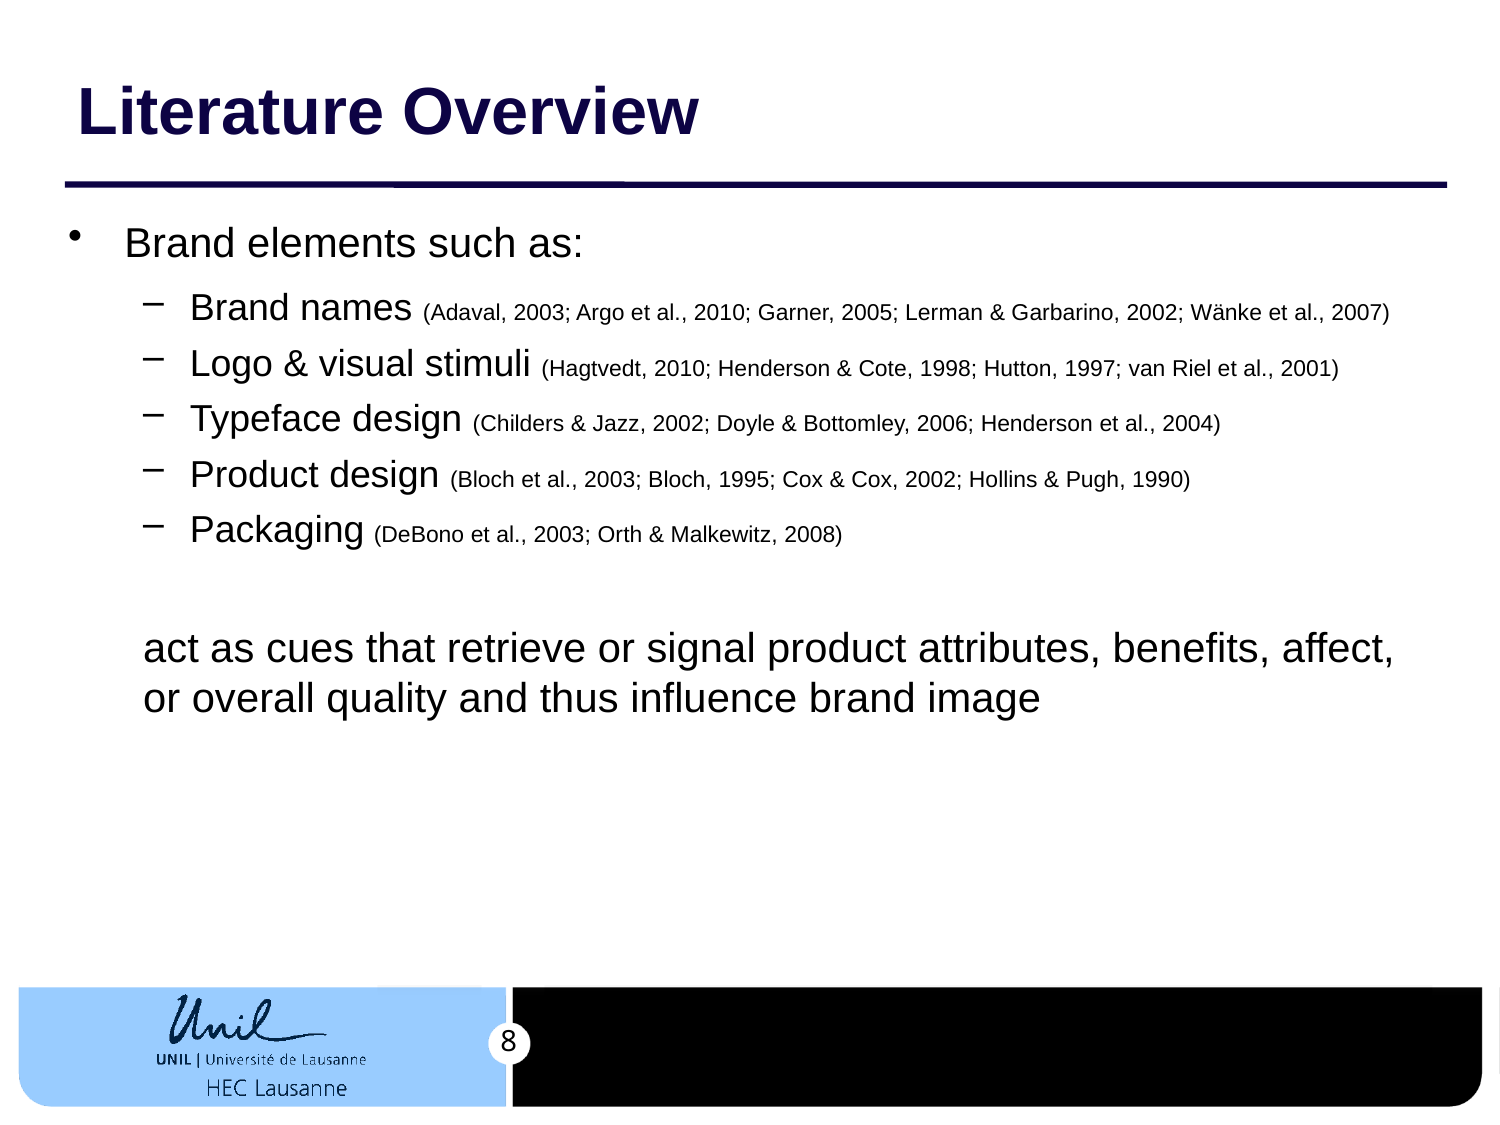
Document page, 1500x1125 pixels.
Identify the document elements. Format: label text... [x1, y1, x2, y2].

title Literature Overview [62, 42, 1464, 173]
picture [0, 985, 1500, 1125]
slide_number 8 [462, 1017, 556, 1068]
list Brand elements such as: Brand names (Adaval, 2003; Argo et al., 2010; Garner, 2005; Lerman & Garbarino, 2002; Wänke et al., 2007) Logo & visual stimuli (Hagtvedt, 2010; Henderson & Cote, 1998; Hutton, 1997; van Riel et al., 2001) Typeface design (Childers & Jazz, 2002; Doyle & Bottomley, 2006; Henderson et al., 2004) Product design (Bloch et al., 2003; Bloch, 1995; Cox & Cox, 2002; Hollins & Pugh, 1990) Packaging (DeBono et al., 2003; Orth & Malkewitz, 2008) act as cues that retrieve or signal product attributes, benefits, affect, or overall quality and thus influence brand image [53, 208, 1451, 929]
